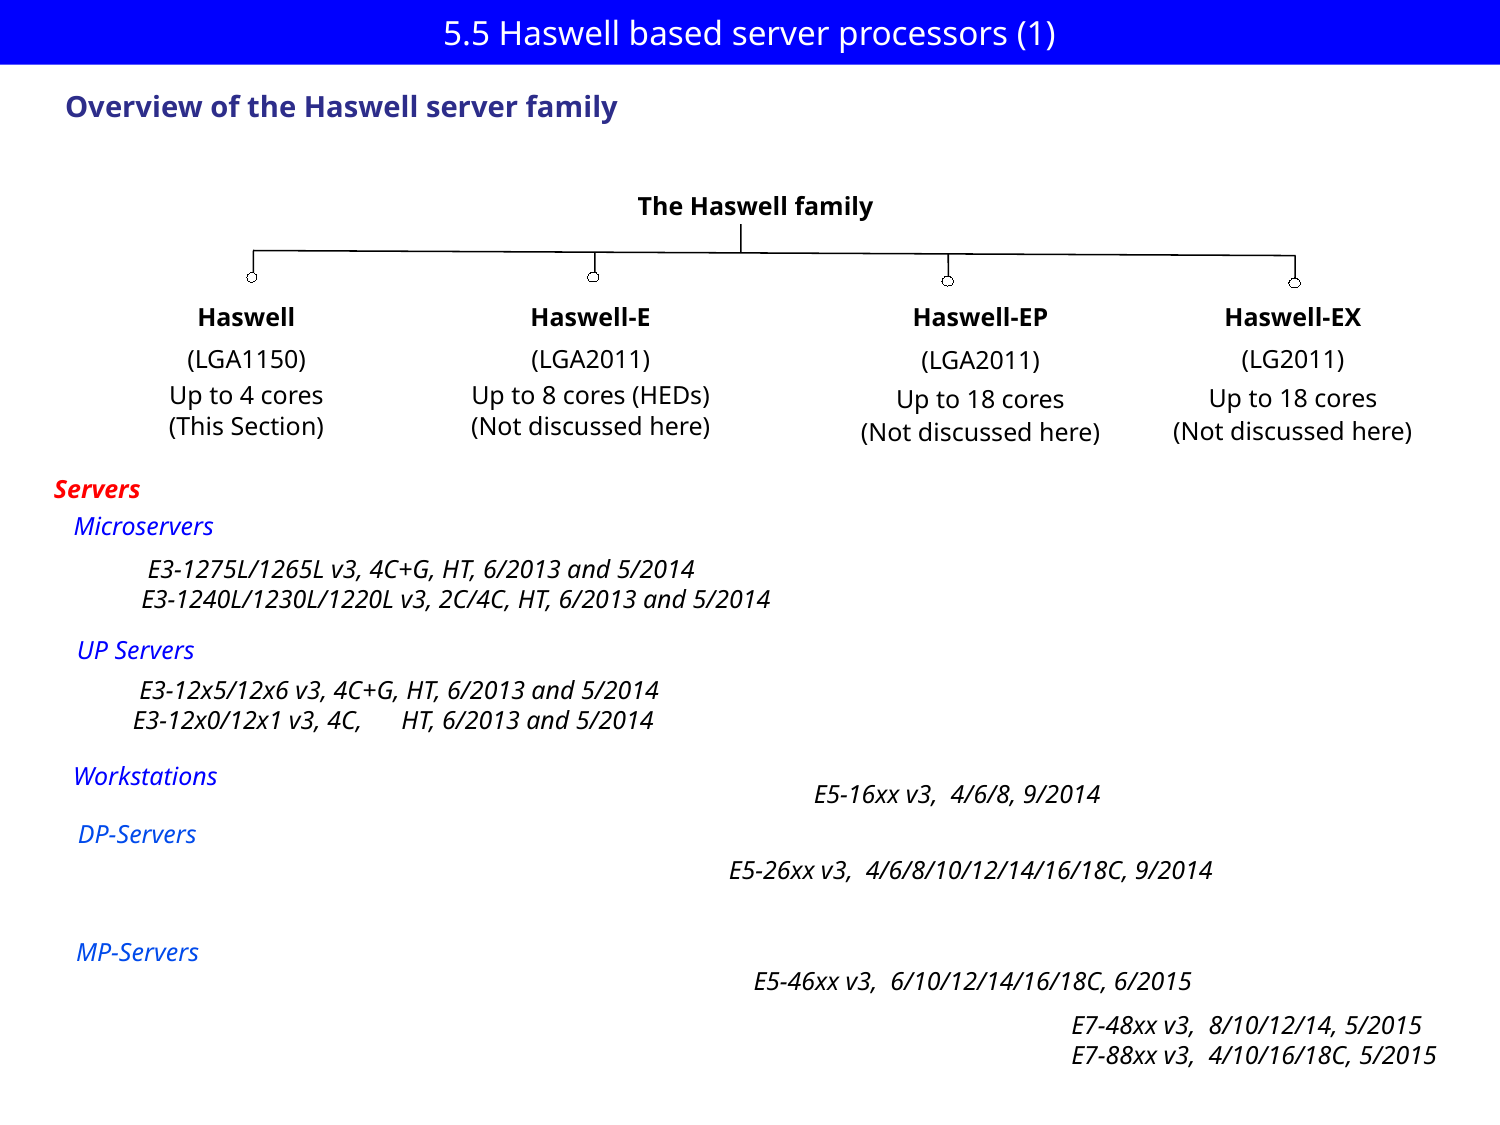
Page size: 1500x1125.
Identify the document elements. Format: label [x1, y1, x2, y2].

text_box [61, 928, 215, 974]
text_box [58, 752, 233, 798]
text_box [50, 81, 634, 131]
text_box [809, 293, 1438, 455]
text_box [62, 627, 675, 742]
text_box [732, 957, 1453, 1077]
text_box [153, 293, 340, 448]
text_box [456, 293, 726, 448]
title [0, 0, 1500, 65]
text_box [714, 846, 1229, 892]
text_box [63, 811, 212, 857]
text_box [39, 466, 787, 622]
text_box [785, 771, 1116, 817]
text_box [246, 183, 1301, 288]
